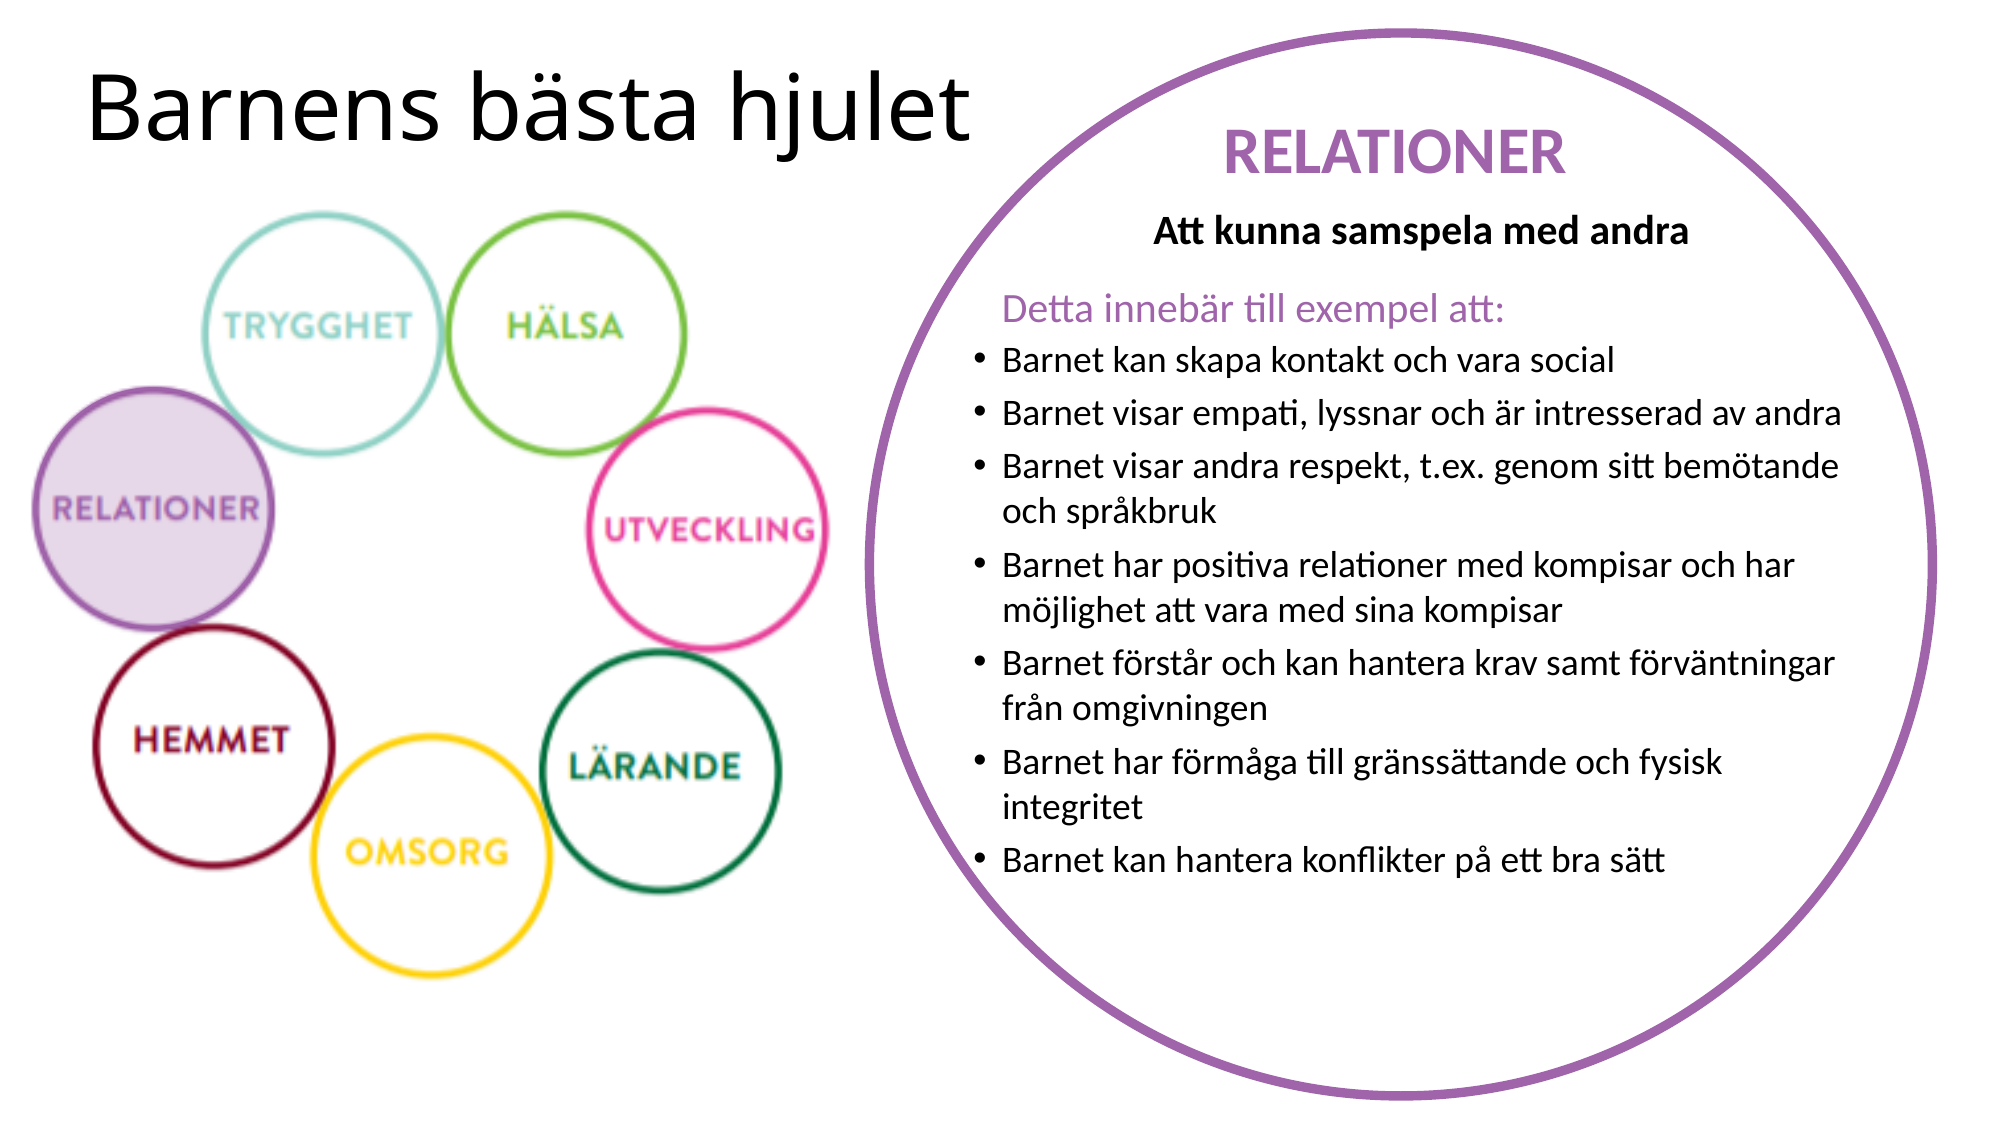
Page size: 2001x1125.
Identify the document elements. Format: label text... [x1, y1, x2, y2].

text_box Att kunna samspela med andra Detta innebär till exempel att: Barnet kan skapa kontakt och vara social Barnet visar empati, lyssnar och är intresserad av andra Barnet visar andra respekt, t.ex. genom sitt bemötande och språkbruk Barnet har positiva relationer med kompisar och har möjlighet att vara med sina kompisar Barnet förstår och kan hantera krav samt förväntningar från omgivningen Barnet har förmåga till gränssättande och fysisk integritet Barnet kan hantera konflikter på ett bra sätt [1786, 195, 1885, 340]
text_box [868, 31, 1934, 1097]
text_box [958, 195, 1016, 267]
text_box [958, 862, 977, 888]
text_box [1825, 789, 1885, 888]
title Barnens bästa hjulet [69, 1, 1844, 220]
picture [22, 168, 850, 996]
